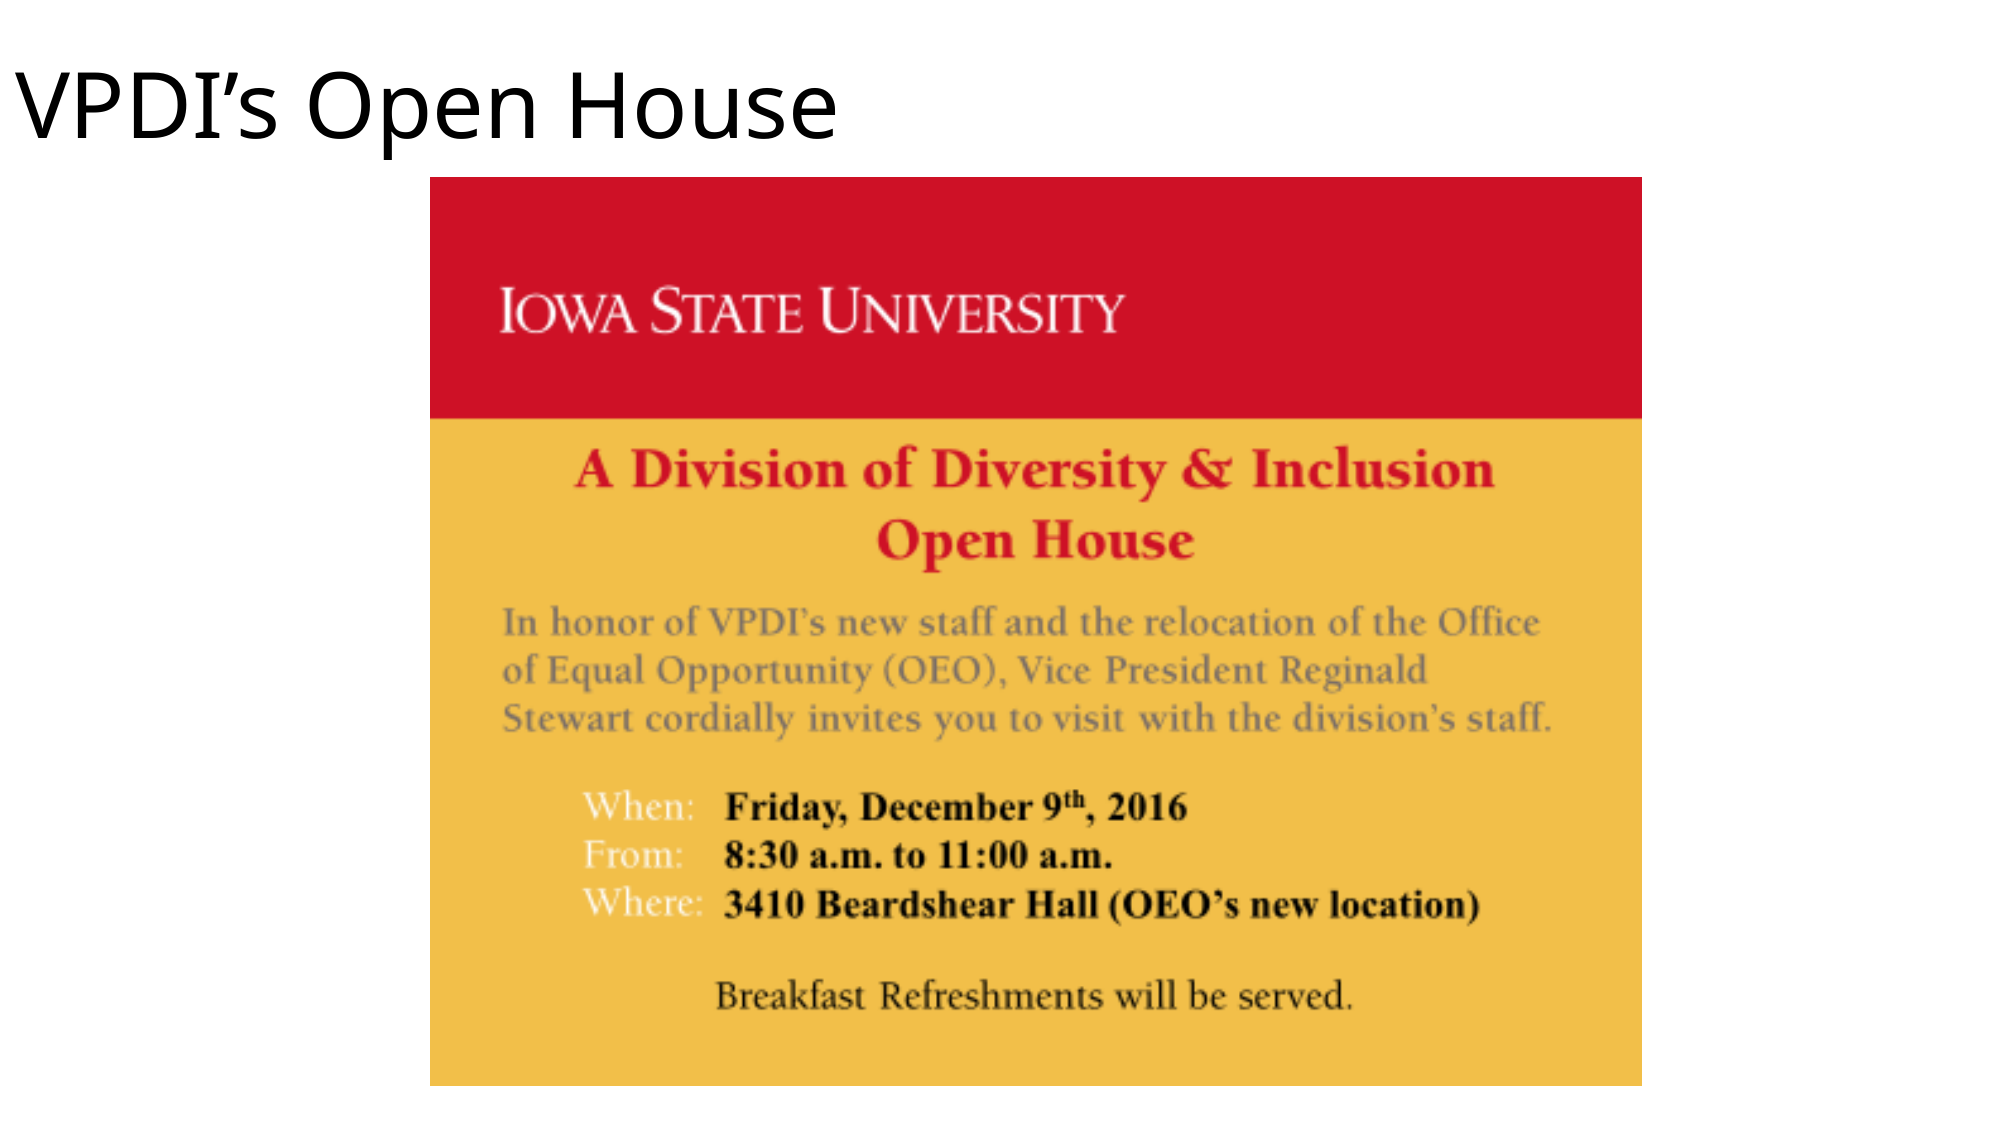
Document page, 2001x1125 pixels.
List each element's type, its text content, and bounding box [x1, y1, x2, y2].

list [430, 177, 1641, 1086]
title VPDI’s Open House [0, 0, 1725, 218]
